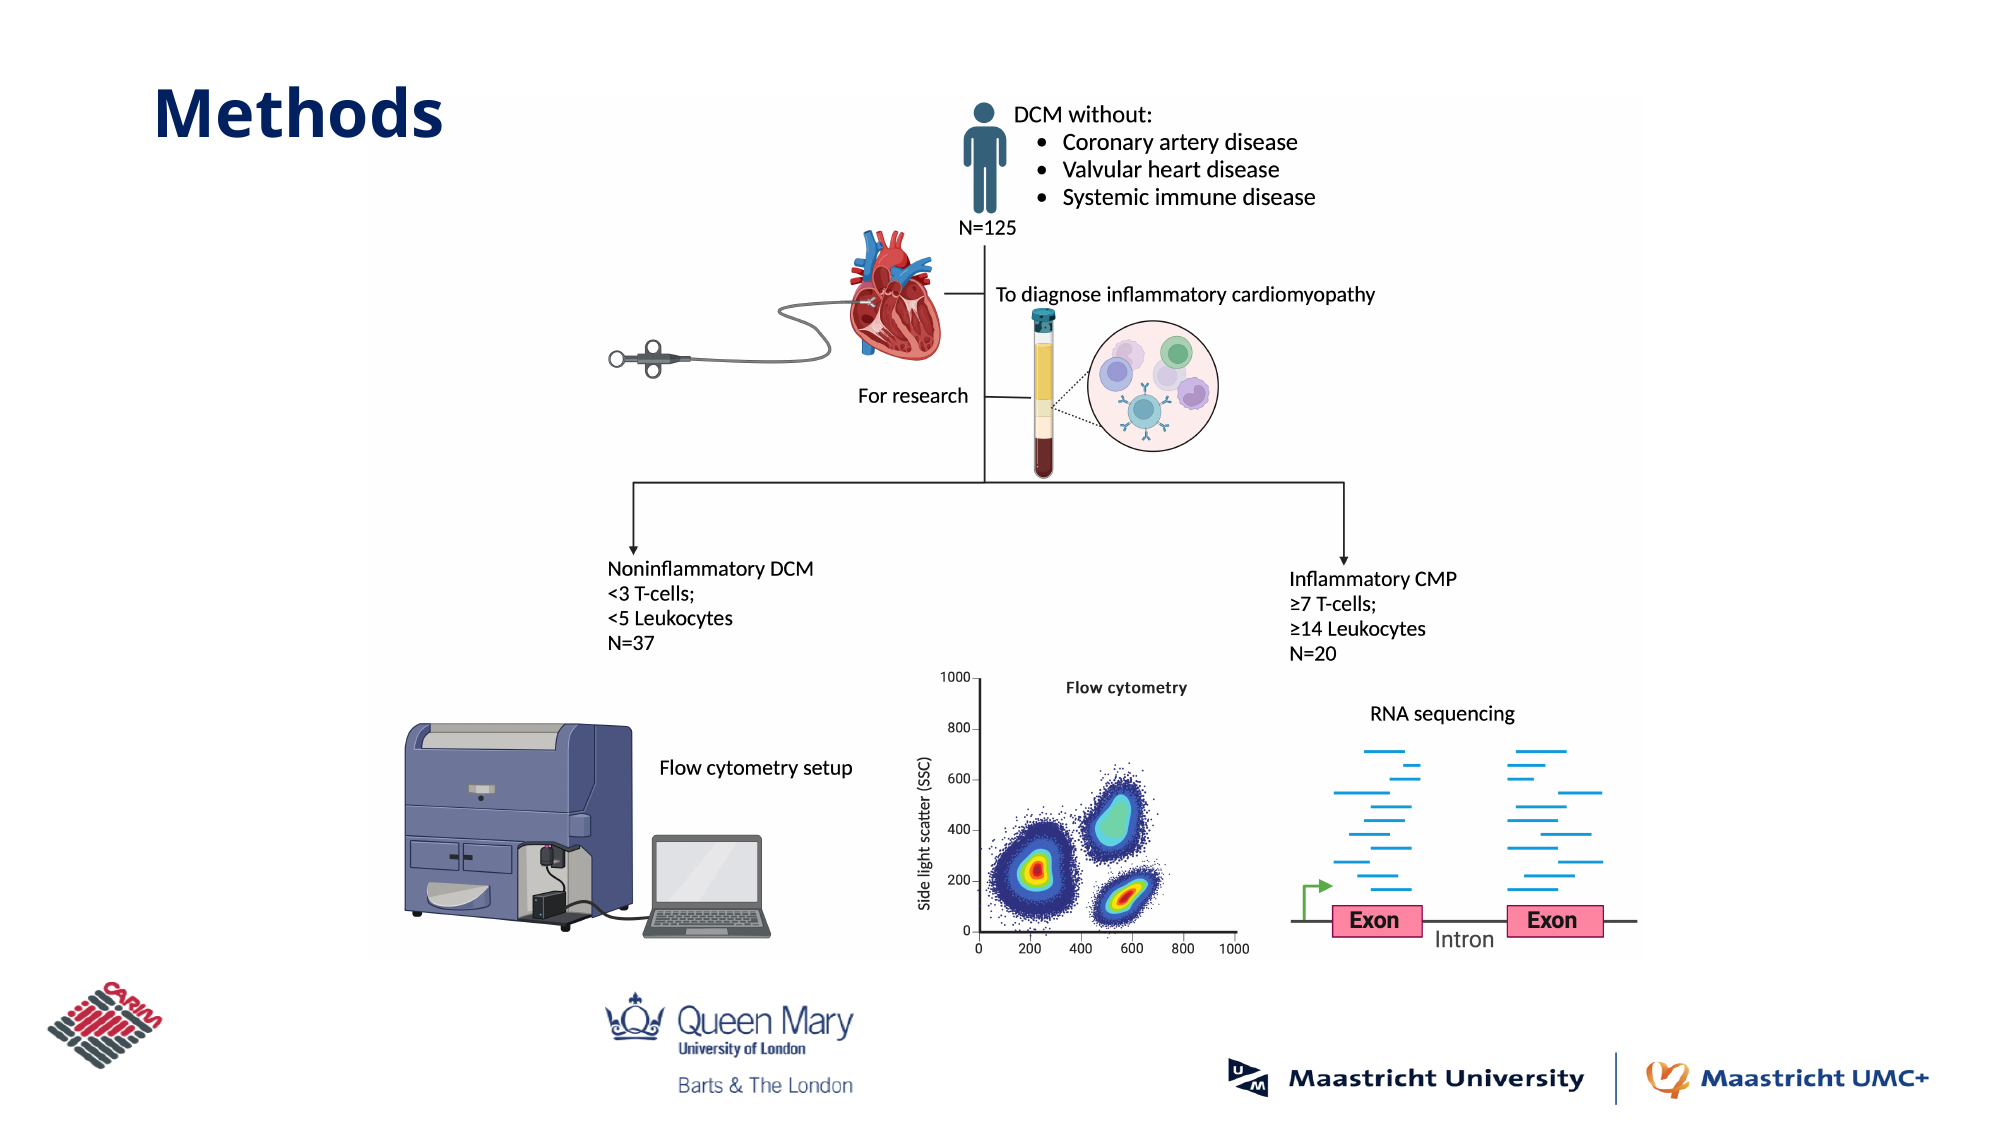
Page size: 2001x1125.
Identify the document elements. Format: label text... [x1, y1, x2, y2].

picture [15, 95, 1985, 1125]
title Methods [137, 72, 1874, 166]
